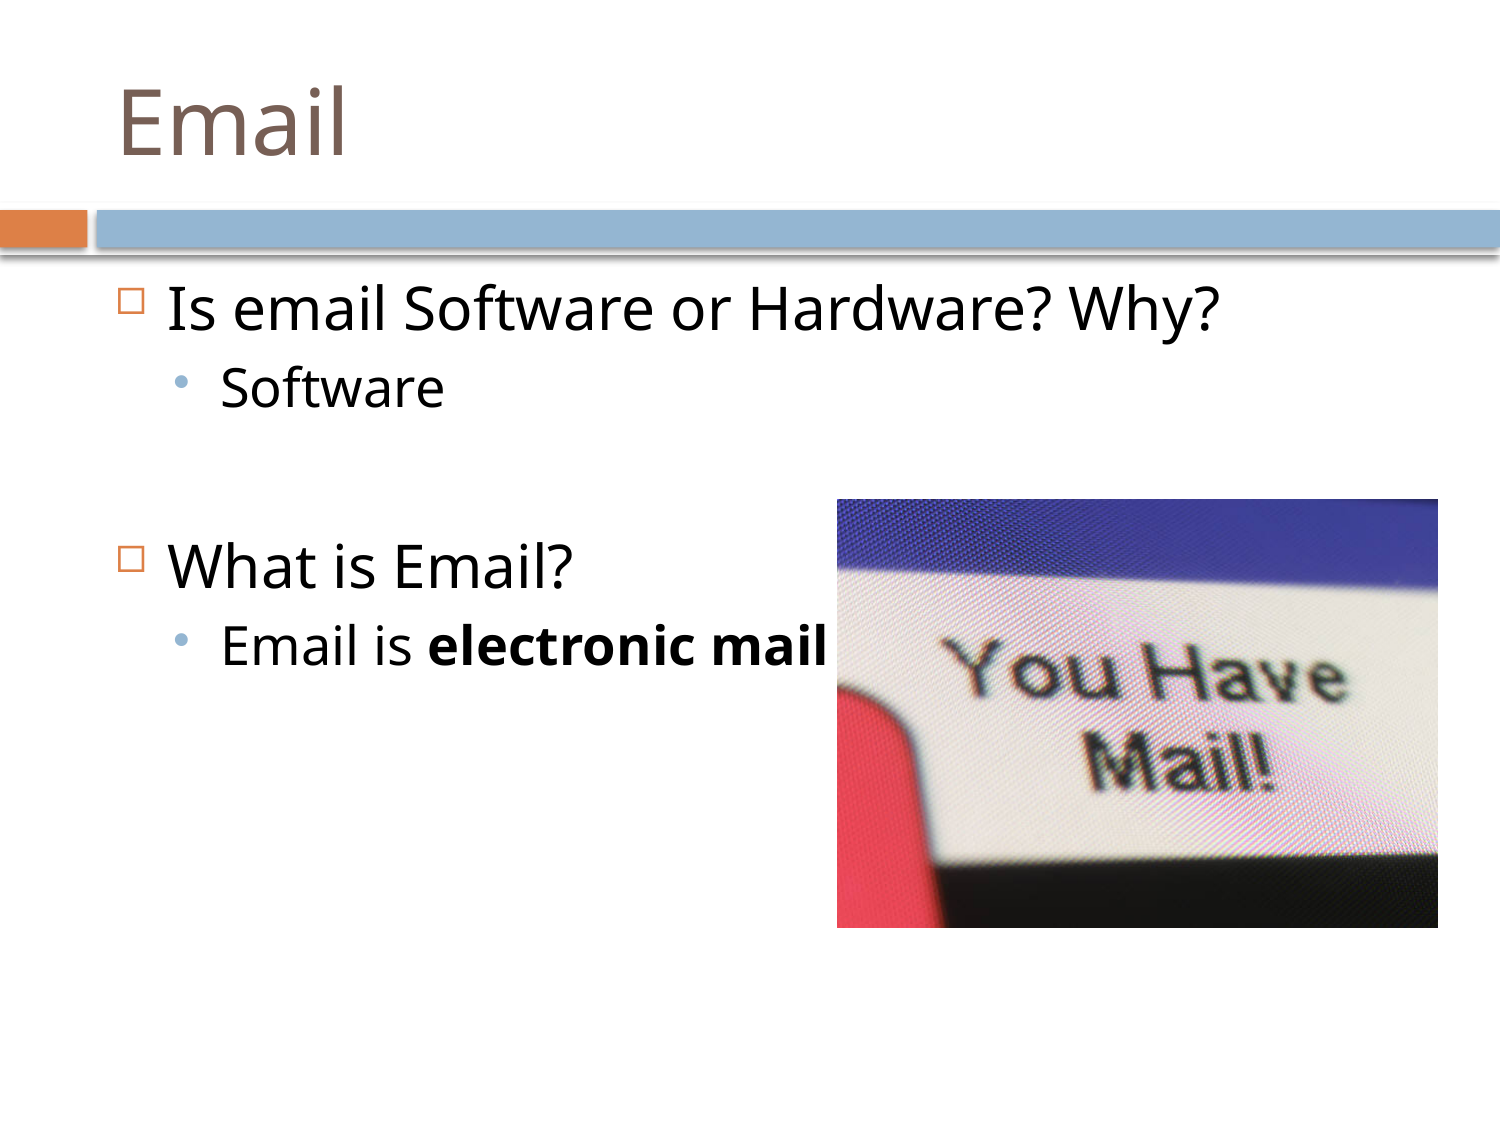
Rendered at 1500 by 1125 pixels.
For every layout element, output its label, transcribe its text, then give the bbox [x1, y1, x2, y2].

list Is email Software or Hardware? Why? Software What is Email? Email is electronic mail [100, 262, 1438, 1000]
title Email [100, 37, 1438, 200]
picture [837, 499, 1438, 929]
